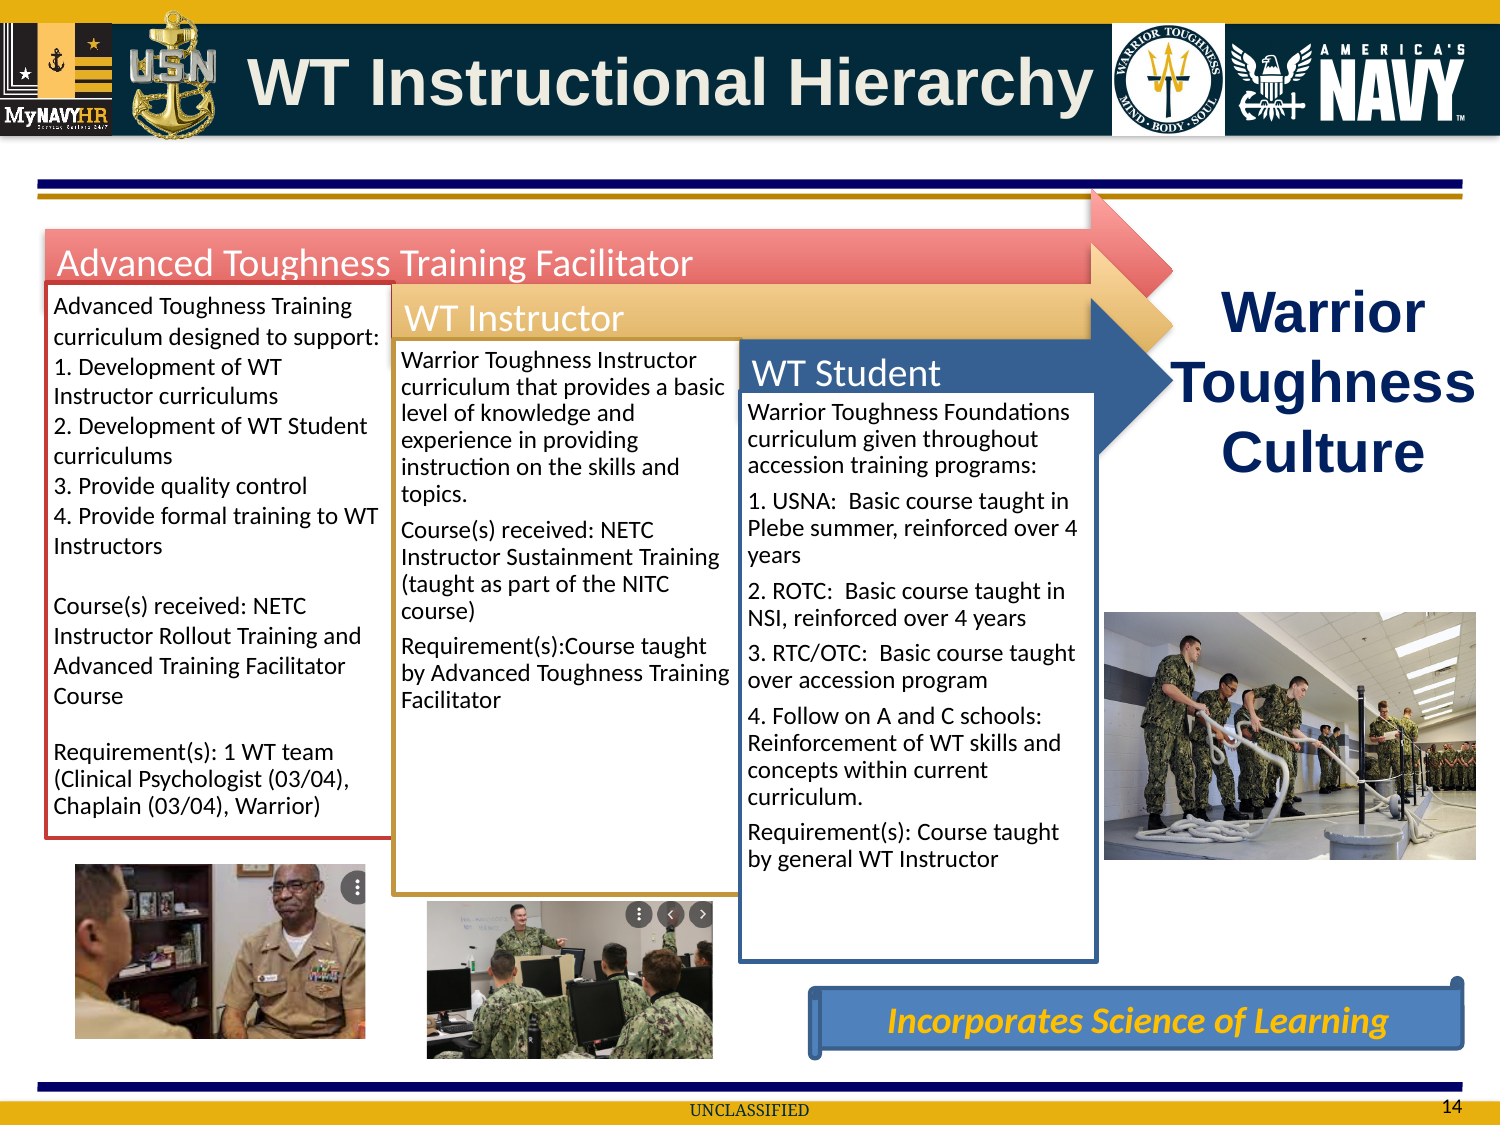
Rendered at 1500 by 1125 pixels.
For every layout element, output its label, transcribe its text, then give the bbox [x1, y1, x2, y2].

picture [74, 863, 366, 1039]
picture [1415, 45, 1421, 54]
picture [737, 1106, 742, 1114]
picture [1104, 611, 1476, 860]
slide_number 14 [1374, 1085, 1463, 1125]
text_box Incorporates Science of Learning [807, 975, 1465, 1061]
picture [782, 1104, 786, 1114]
picture [772, 1104, 779, 1114]
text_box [41, 42, 1177, 1013]
picture [1381, 45, 1387, 54]
text_box Warrior Toughness Culture [1181, 200, 1500, 558]
picture [696, 1104, 701, 1116]
picture [1392, 60, 1463, 120]
picture [1458, 45, 1464, 54]
picture [1363, 45, 1368, 54]
picture [426, 900, 714, 1059]
title WT Instructional Hierarchy [0, 14, 1358, 143]
picture [1435, 45, 1441, 54]
picture [1358, 60, 1395, 120]
picture [130, 10, 216, 14]
